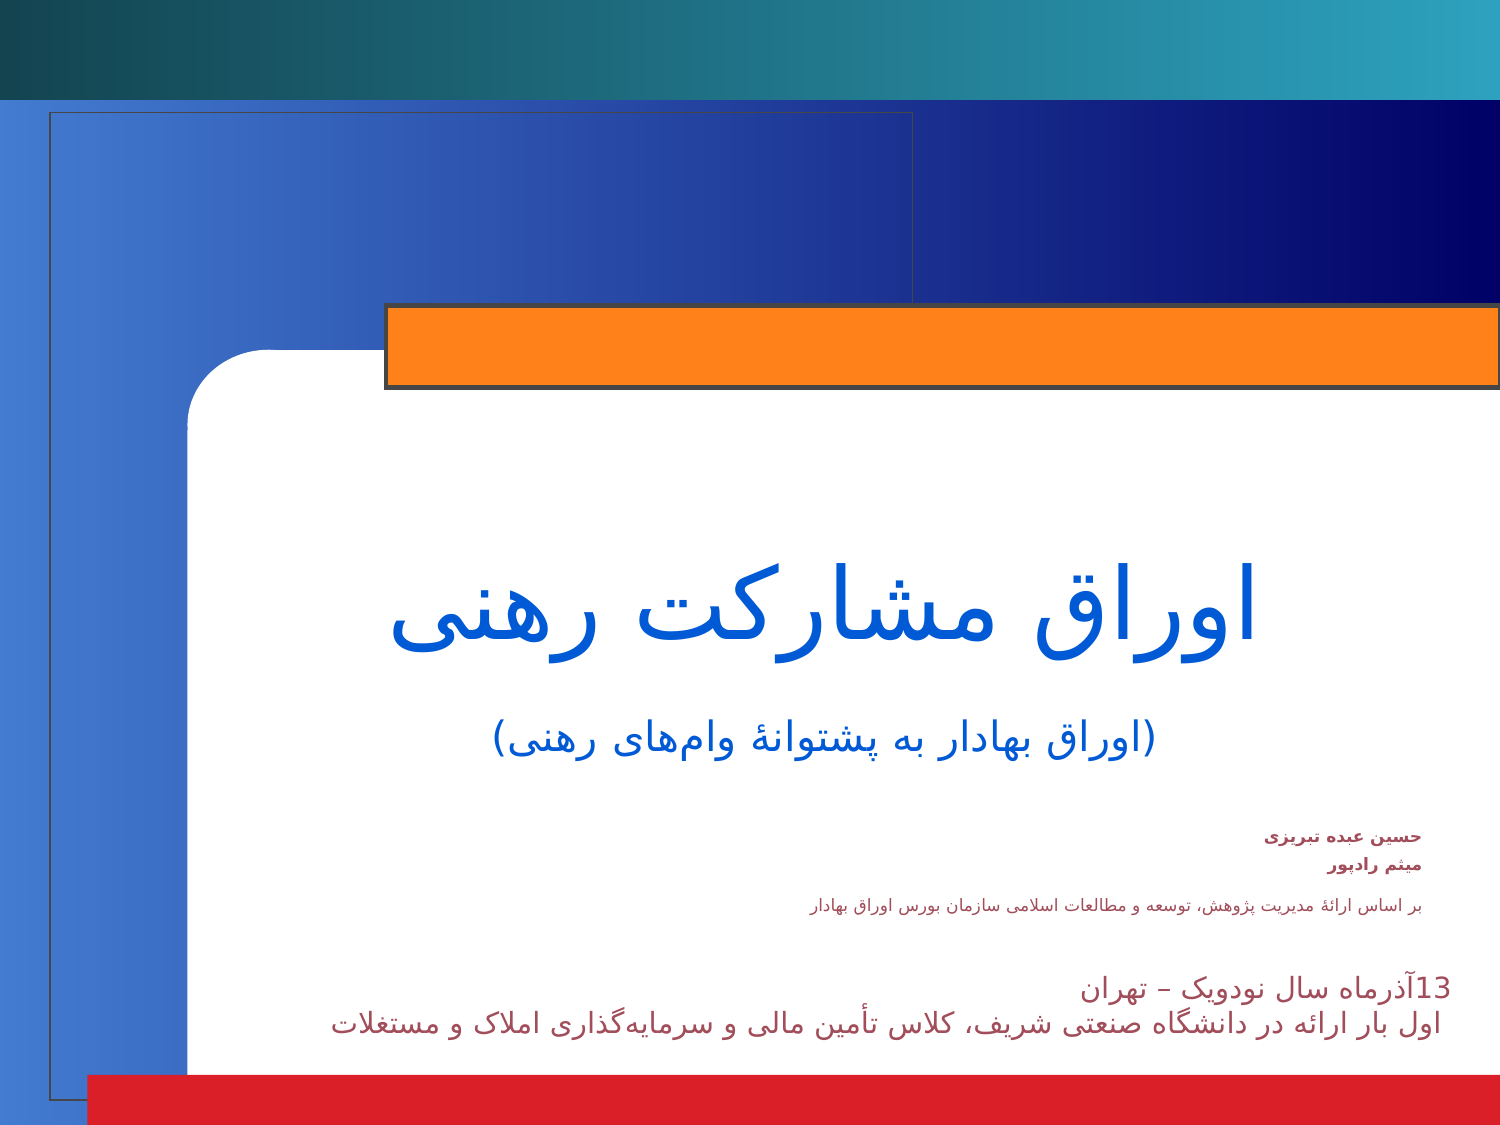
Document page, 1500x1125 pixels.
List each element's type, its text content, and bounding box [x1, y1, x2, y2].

text_box 13آذر‌ماه سال نودویک – تهران اول بار ارائه در دانشگاه صنعتی شریف، کلاس تأمین مالی و سرمایه‌گذاری املاک و مستغلات [275, 962, 1467, 1048]
title اوراق مشارکت رهنی (اوراق بهادار به پشتوانۀ وام‌های رهنی) [187, 487, 1463, 813]
subtitle حسین عبده تبریزی میثم رادپور بر اساس ارائۀ مدیریت پژوهش، توسعه و مطالعات اسلامی سازمان بورس اوراق بهادار [224, 787, 1438, 926]
